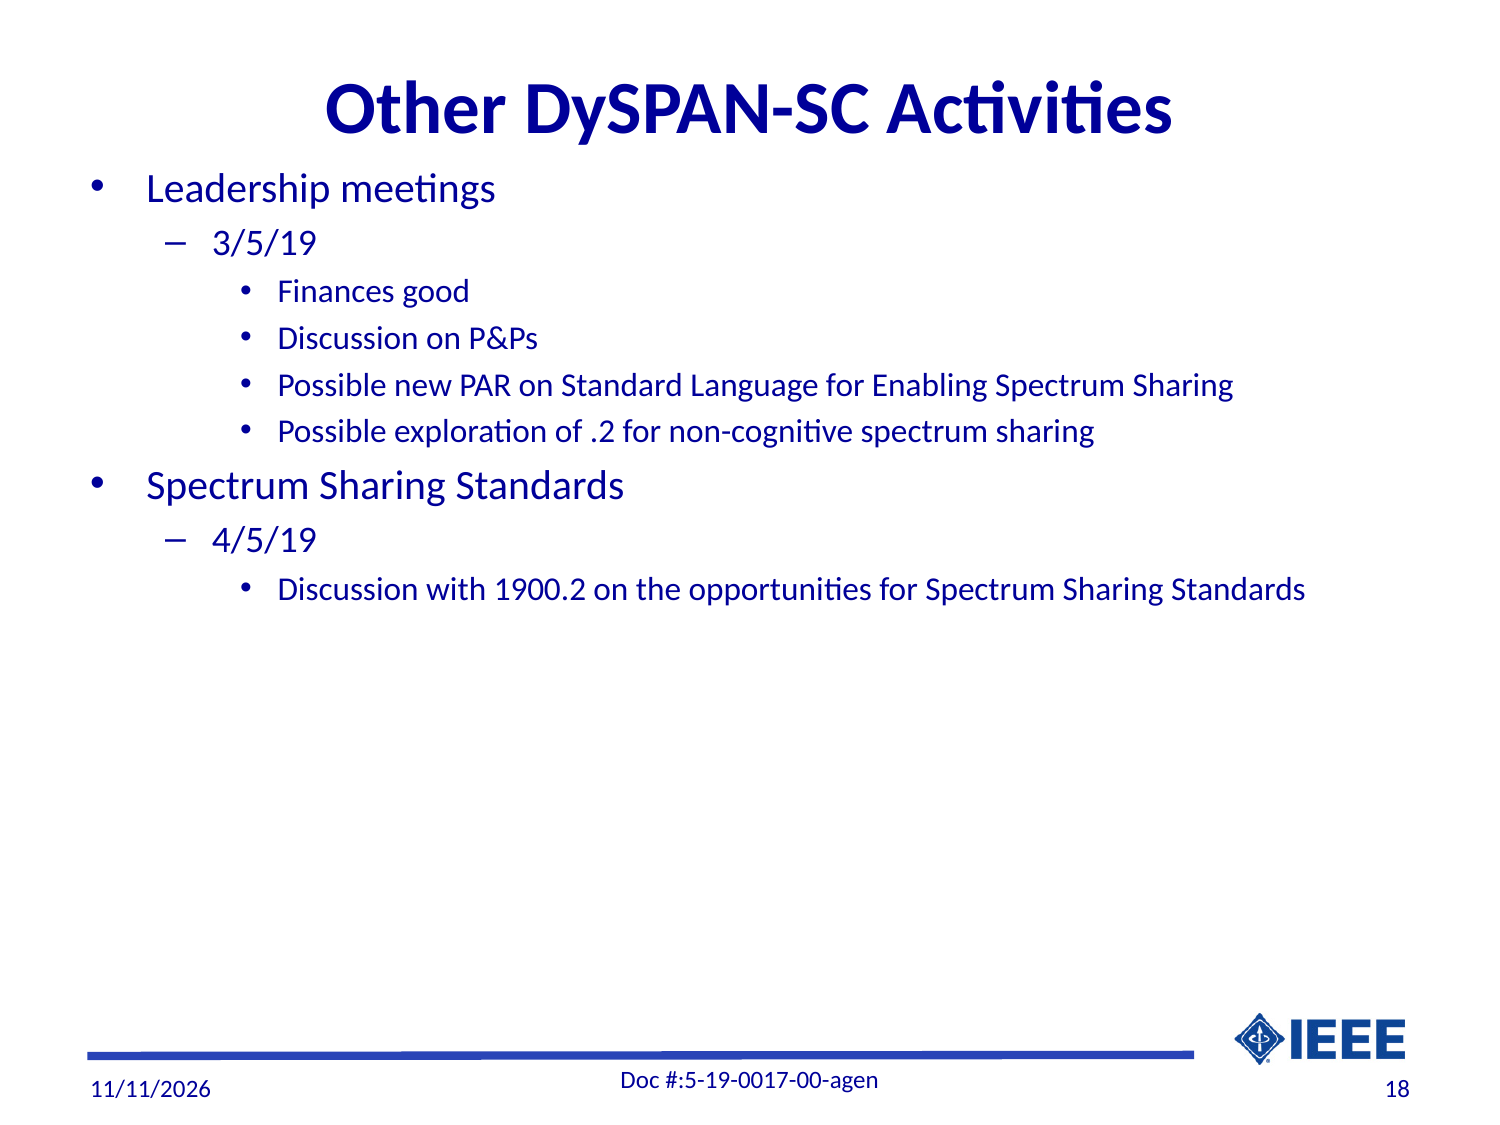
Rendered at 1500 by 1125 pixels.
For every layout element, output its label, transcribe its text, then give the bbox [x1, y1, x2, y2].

title Other DySPAN-SC Activities [75, 45, 1425, 152]
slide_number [75, 1057, 425, 1118]
slide_number 18 [1074, 1057, 1425, 1118]
footer Doc #:5-19-0017-00-agen [496, 1054, 1004, 1103]
picture [1231, 1038, 1406, 1057]
list Leadership meetings 3/5/19 Finances good Discussion on P&Ps Possible new PAR on Standard Language for Enabling Spectrum Sharing Possible exploration of .2 for non-cognitive spectrum sharing Spectrum Sharing Standards 4/5/19 Discussion with 1900.2 on the opportunities for Spectrum Sharing Standards [75, 152, 1425, 1038]
